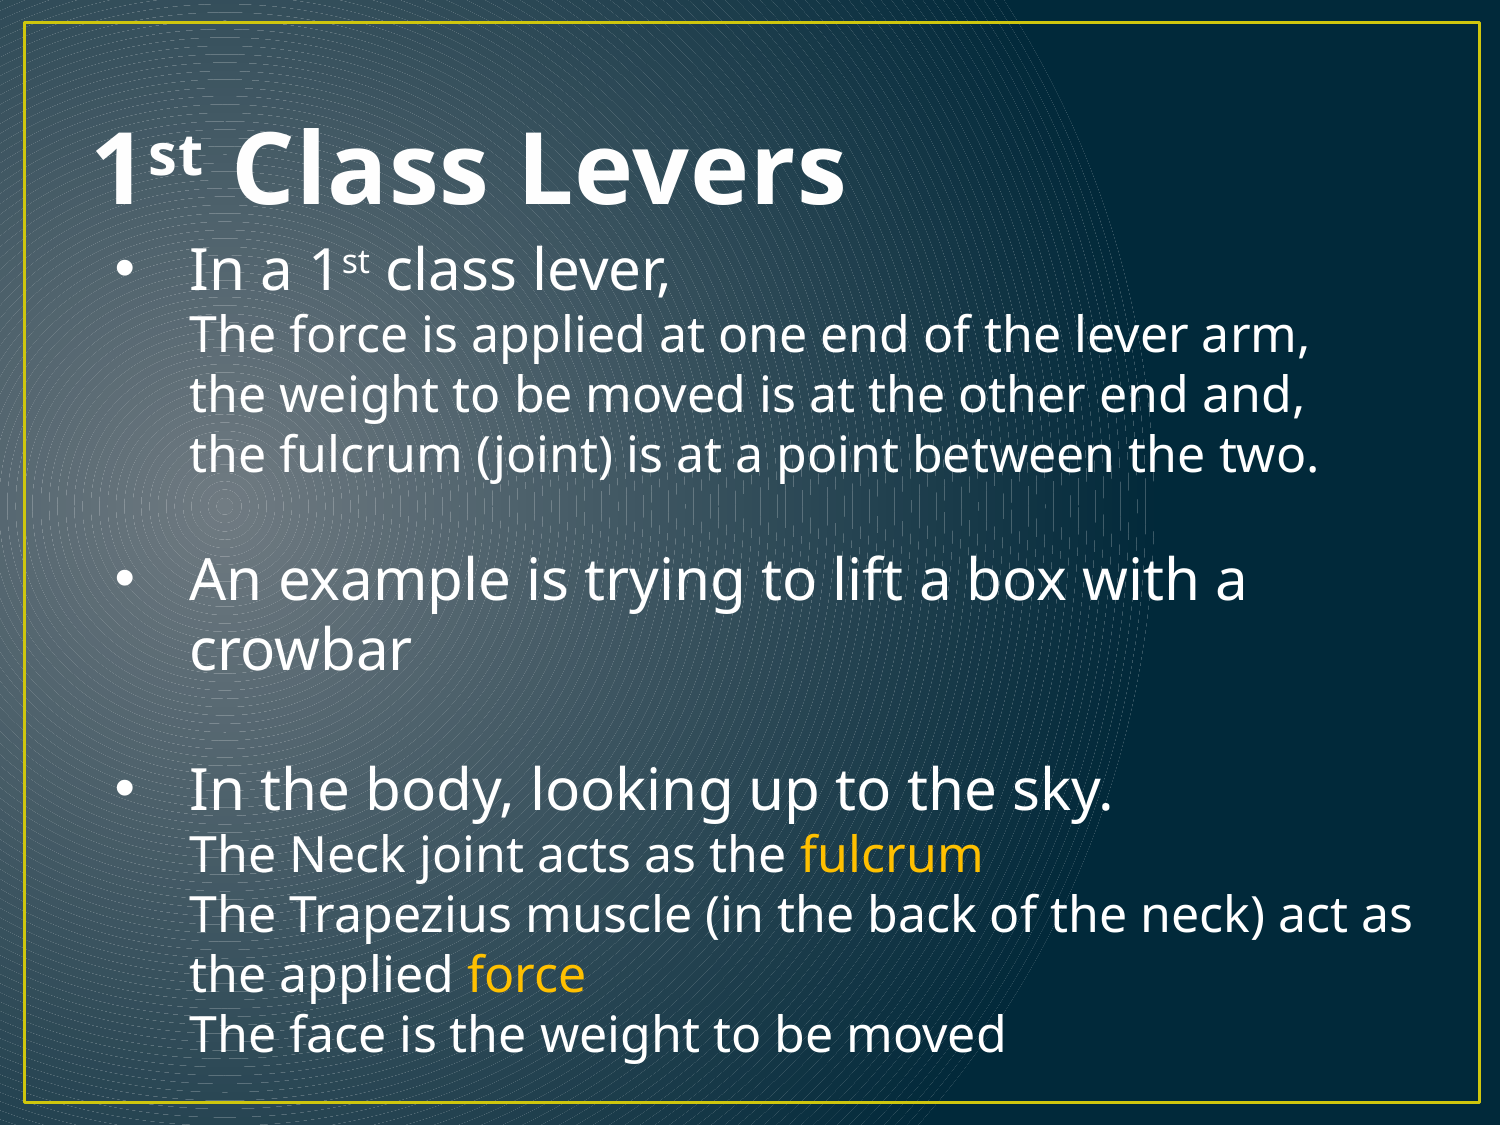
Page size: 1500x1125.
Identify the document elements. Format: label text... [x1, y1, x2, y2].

title 1st Class Levers [75, 45, 1425, 233]
text_box In a 1st class lever, The force is applied at one end of the lever arm, the weight to be moved is at the other end and, the fulcrum (joint) is at a point between the two. An example is trying to lift a box with a crowbar In the body, looking up to the sky. The Neck joint acts as the fulcrum The Trapezius muscle (in the back of the neck) act as the applied force The face is the weight to be moved [99, 224, 1438, 1070]
